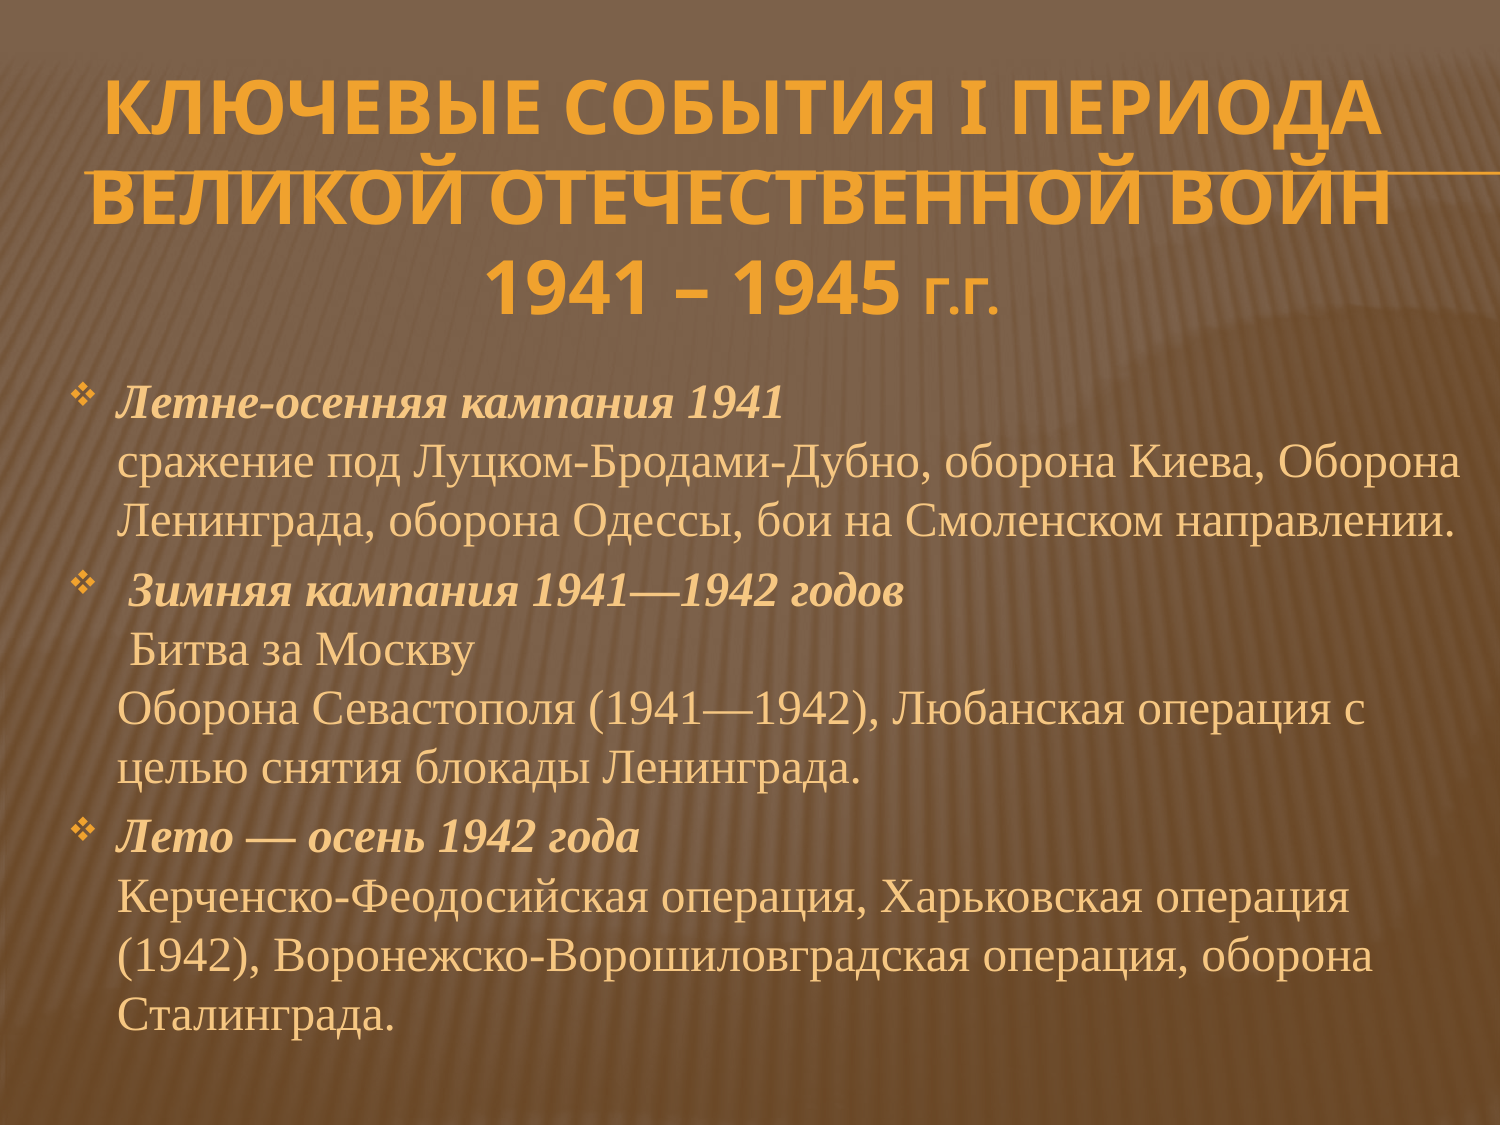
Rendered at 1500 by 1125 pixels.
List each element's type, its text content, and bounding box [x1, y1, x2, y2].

title Ключевые события I периода Великой Отечественной войн 1941 – 1945 г.г. [29, 125, 1455, 263]
list Летне-осенняя кампания 1941 сражение под Луцком-Бродами-Дубно, оборона Киева, Оборона Ленинграда, оборона Одессы, бои на Смоленском направлении. Зимняя кампания 1941—1942 годов Битва за Москву Оборона Севастополя (1941—1942), Любанская операция с целью снятия блокады Ленинграда. Лето — осень 1942 года Керченско-Феодосийская операция, Харьковская операция (1942), Воронежско-Ворошиловградская операция, оборона Сталинграда. [53, 361, 1479, 1105]
